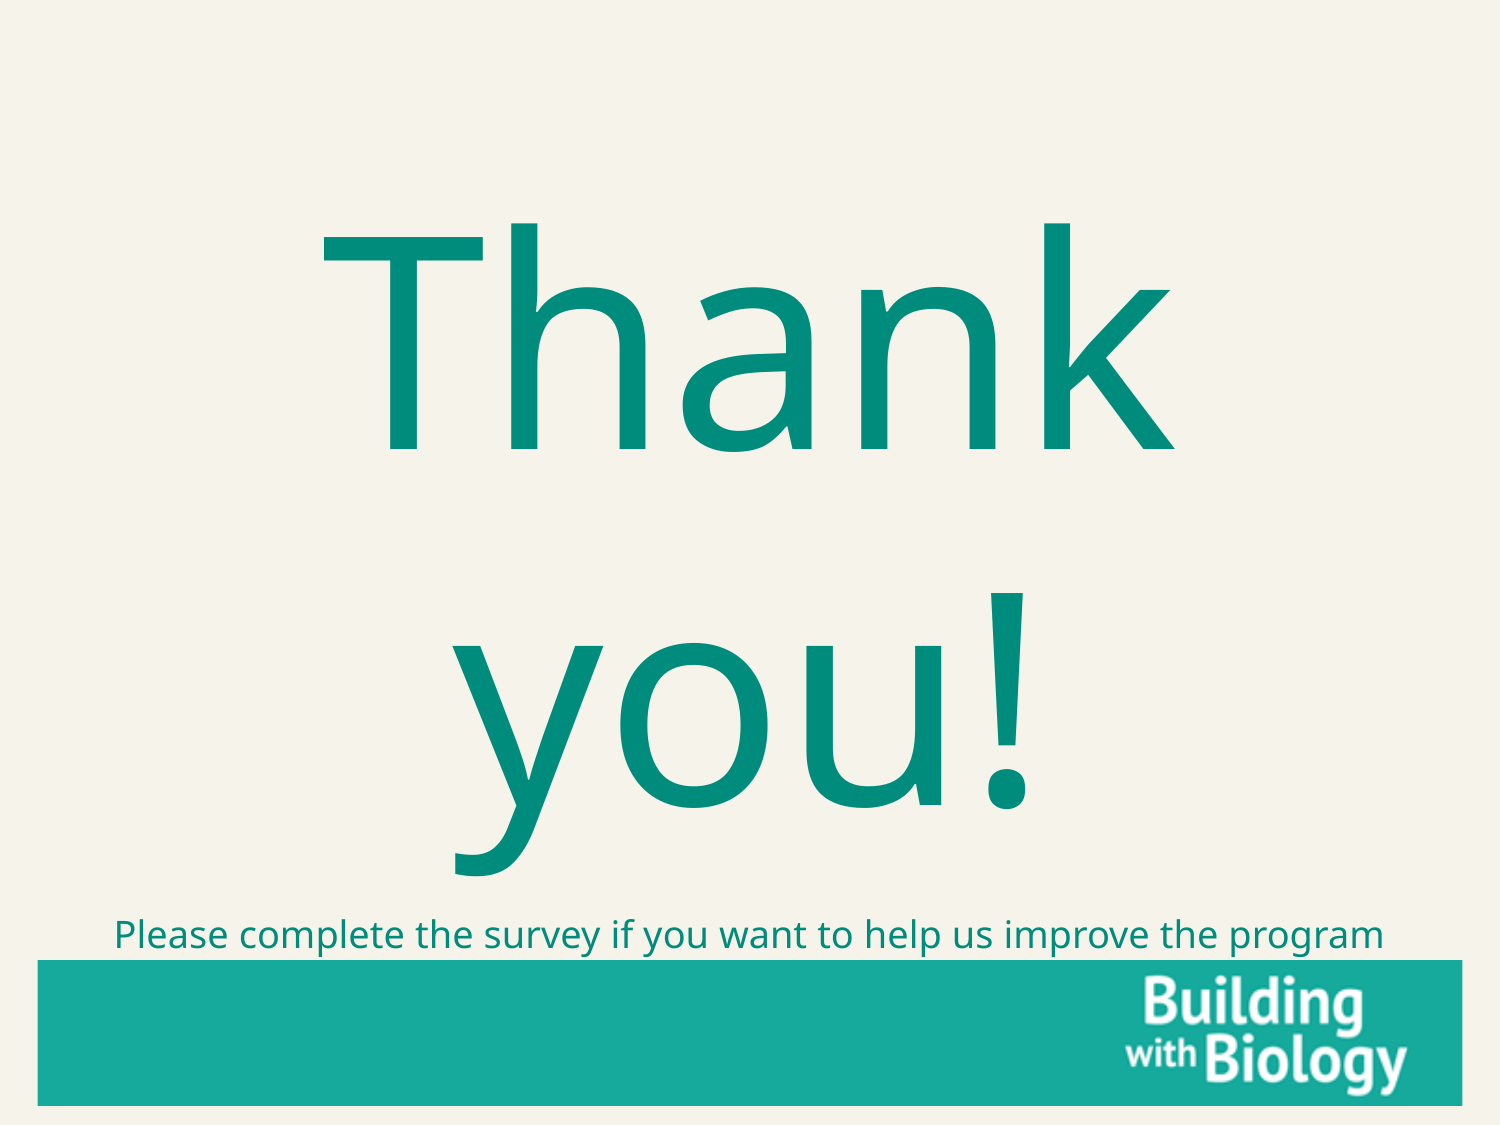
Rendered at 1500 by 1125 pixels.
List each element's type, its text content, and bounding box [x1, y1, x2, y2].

picture [37, 929, 1463, 1107]
text_box Thank you! Please complete the survey if you want to help us improve the program [74, 145, 1425, 958]
